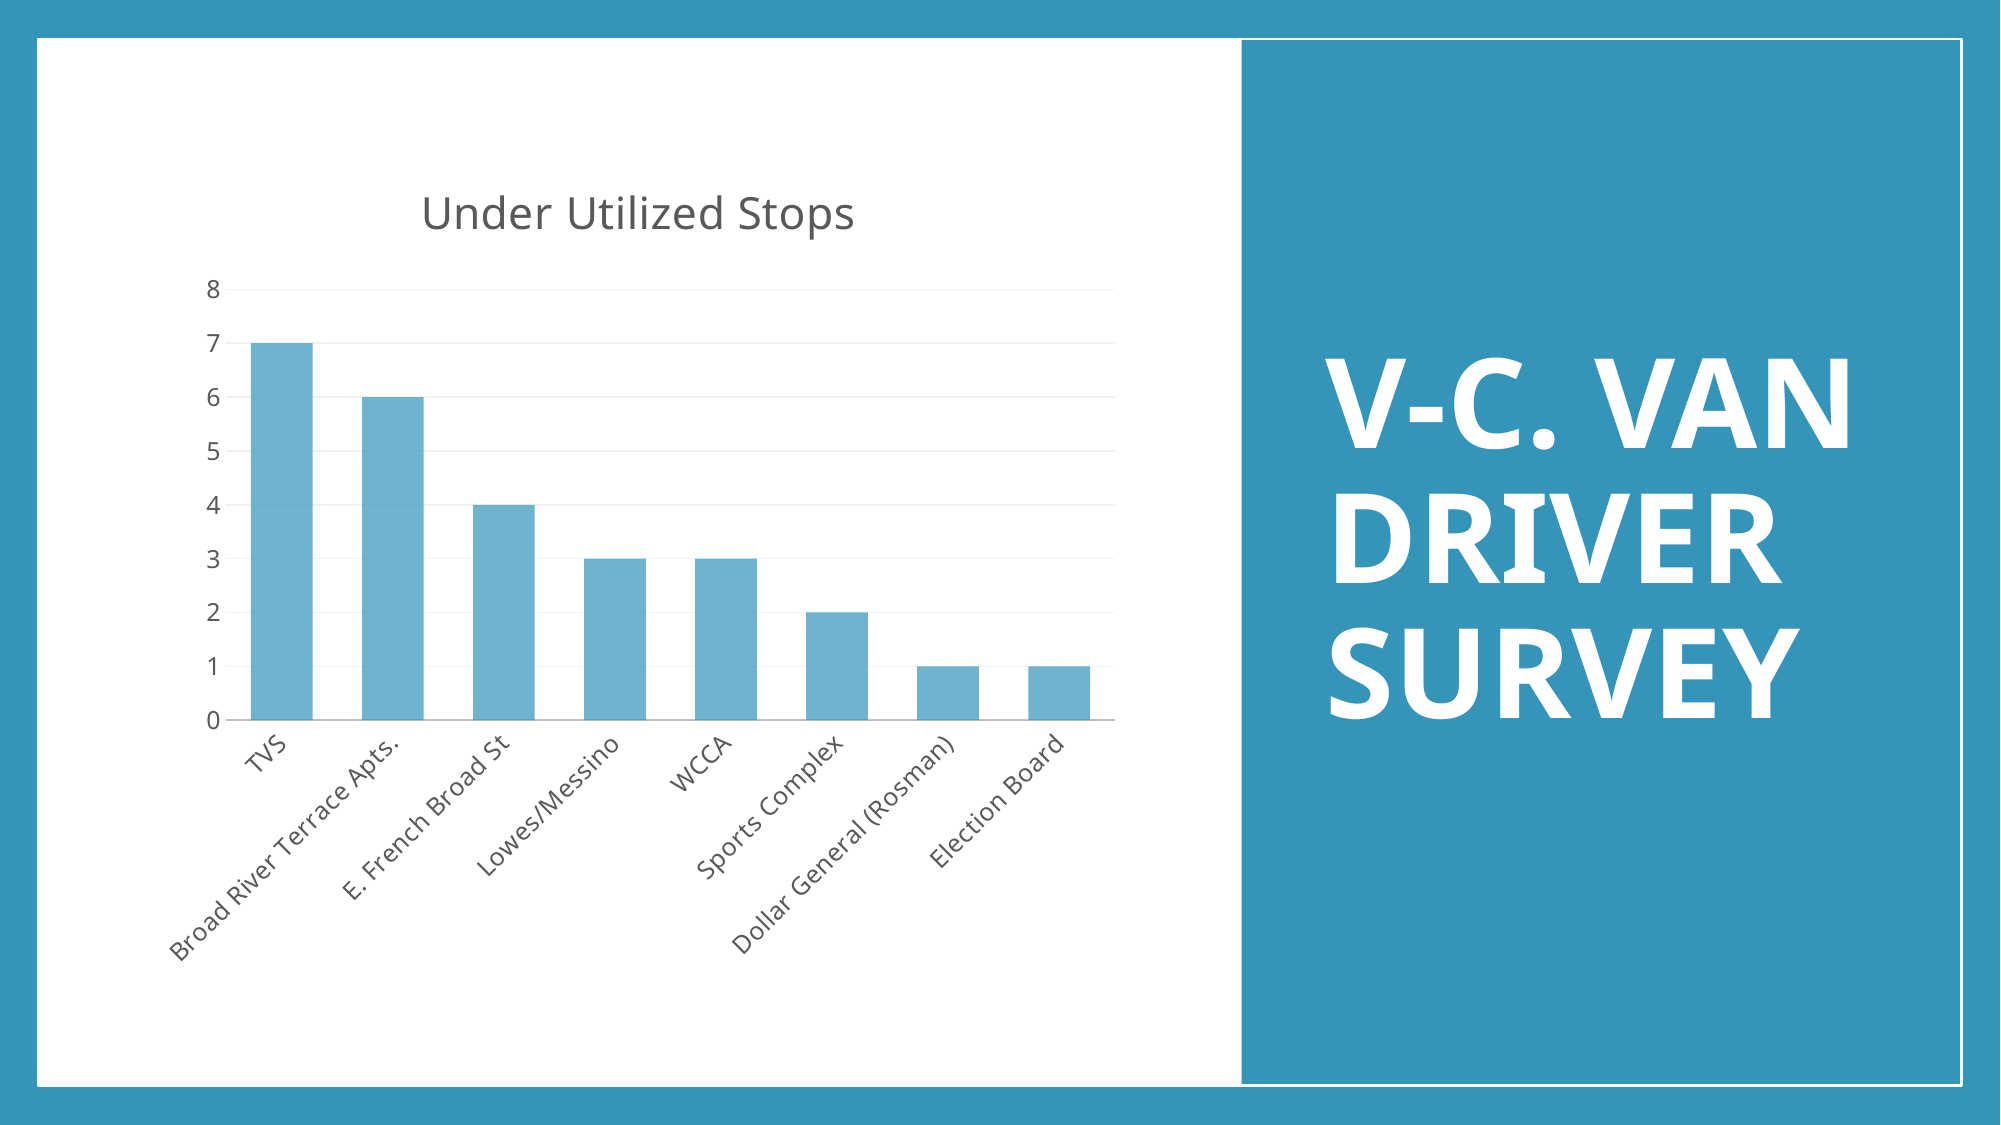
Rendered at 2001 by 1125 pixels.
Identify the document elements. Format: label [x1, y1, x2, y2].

chart [141, 144, 1135, 987]
text_box [37, 38, 1963, 1087]
